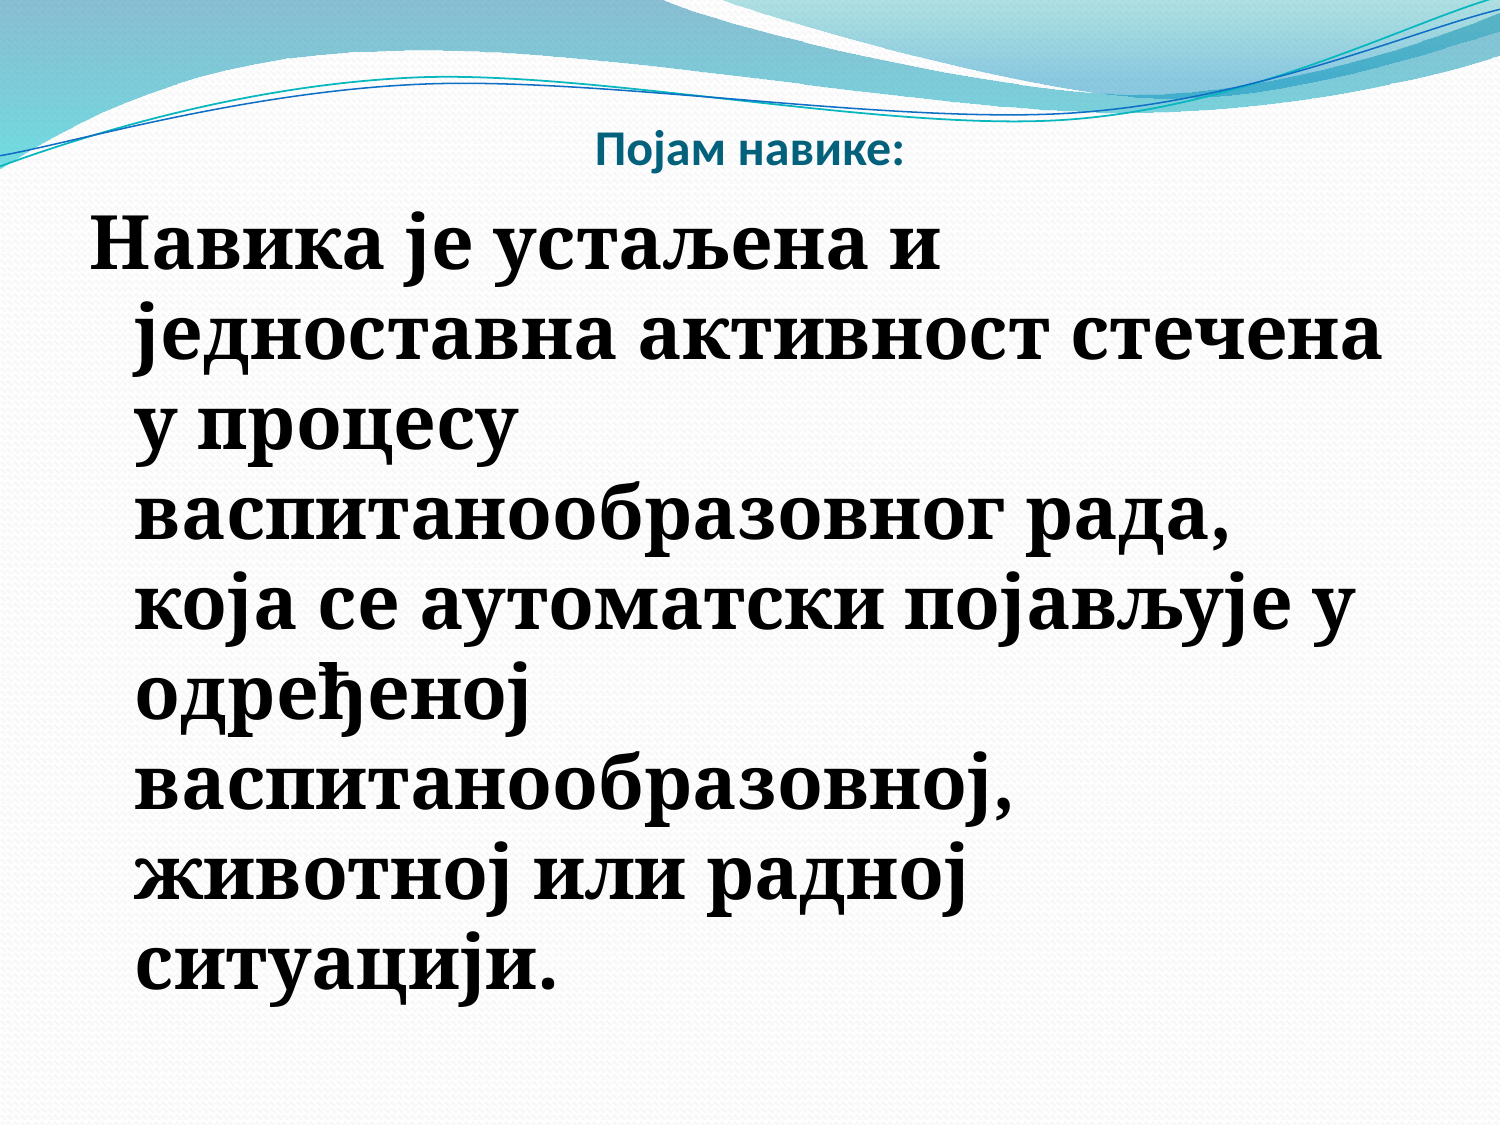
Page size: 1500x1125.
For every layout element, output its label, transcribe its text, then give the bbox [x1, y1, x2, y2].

title Појам навике: [75, 82, 1425, 176]
list Навика је устаљена и једноставна активност стечена у процесу васпитанообразовног рада, која се аутоматски појављује у одређеној васпитанообразовној, животној или радној ситуацији. [75, 187, 1425, 1067]
